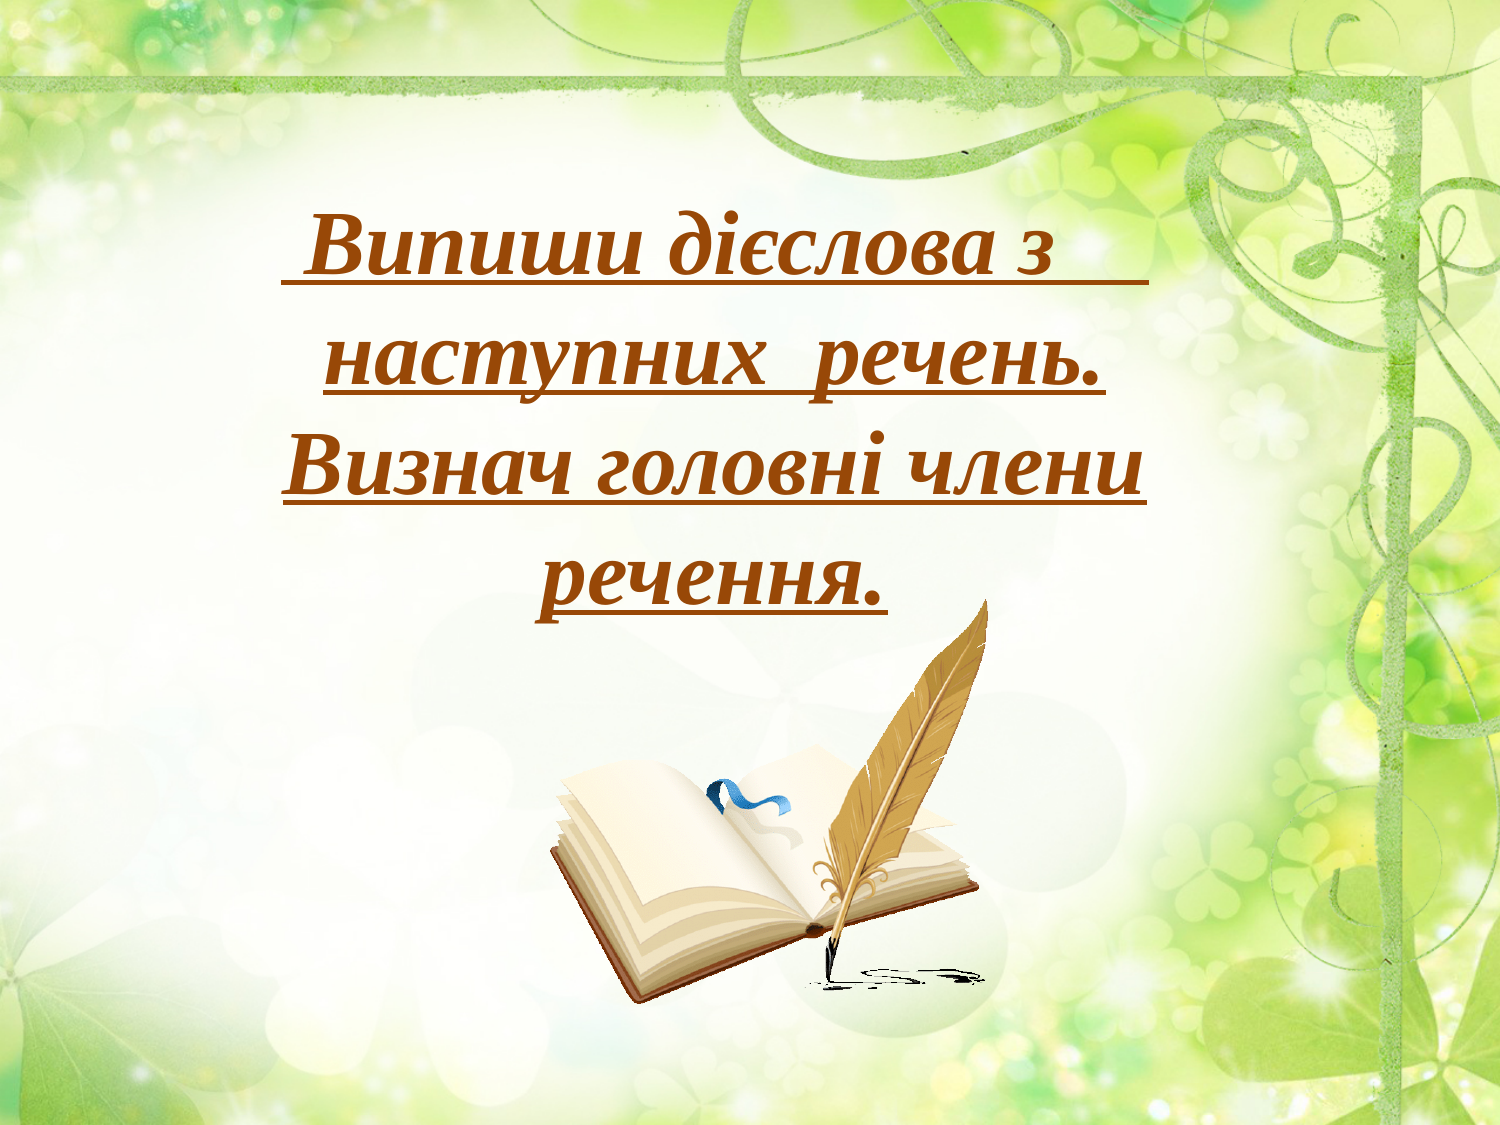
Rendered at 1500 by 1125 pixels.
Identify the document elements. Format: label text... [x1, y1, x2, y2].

text_box Випиши дієслова з наступних речень. Визнач головні члени речення. [152, 175, 1278, 631]
picture [0, 0, 1500, 1125]
